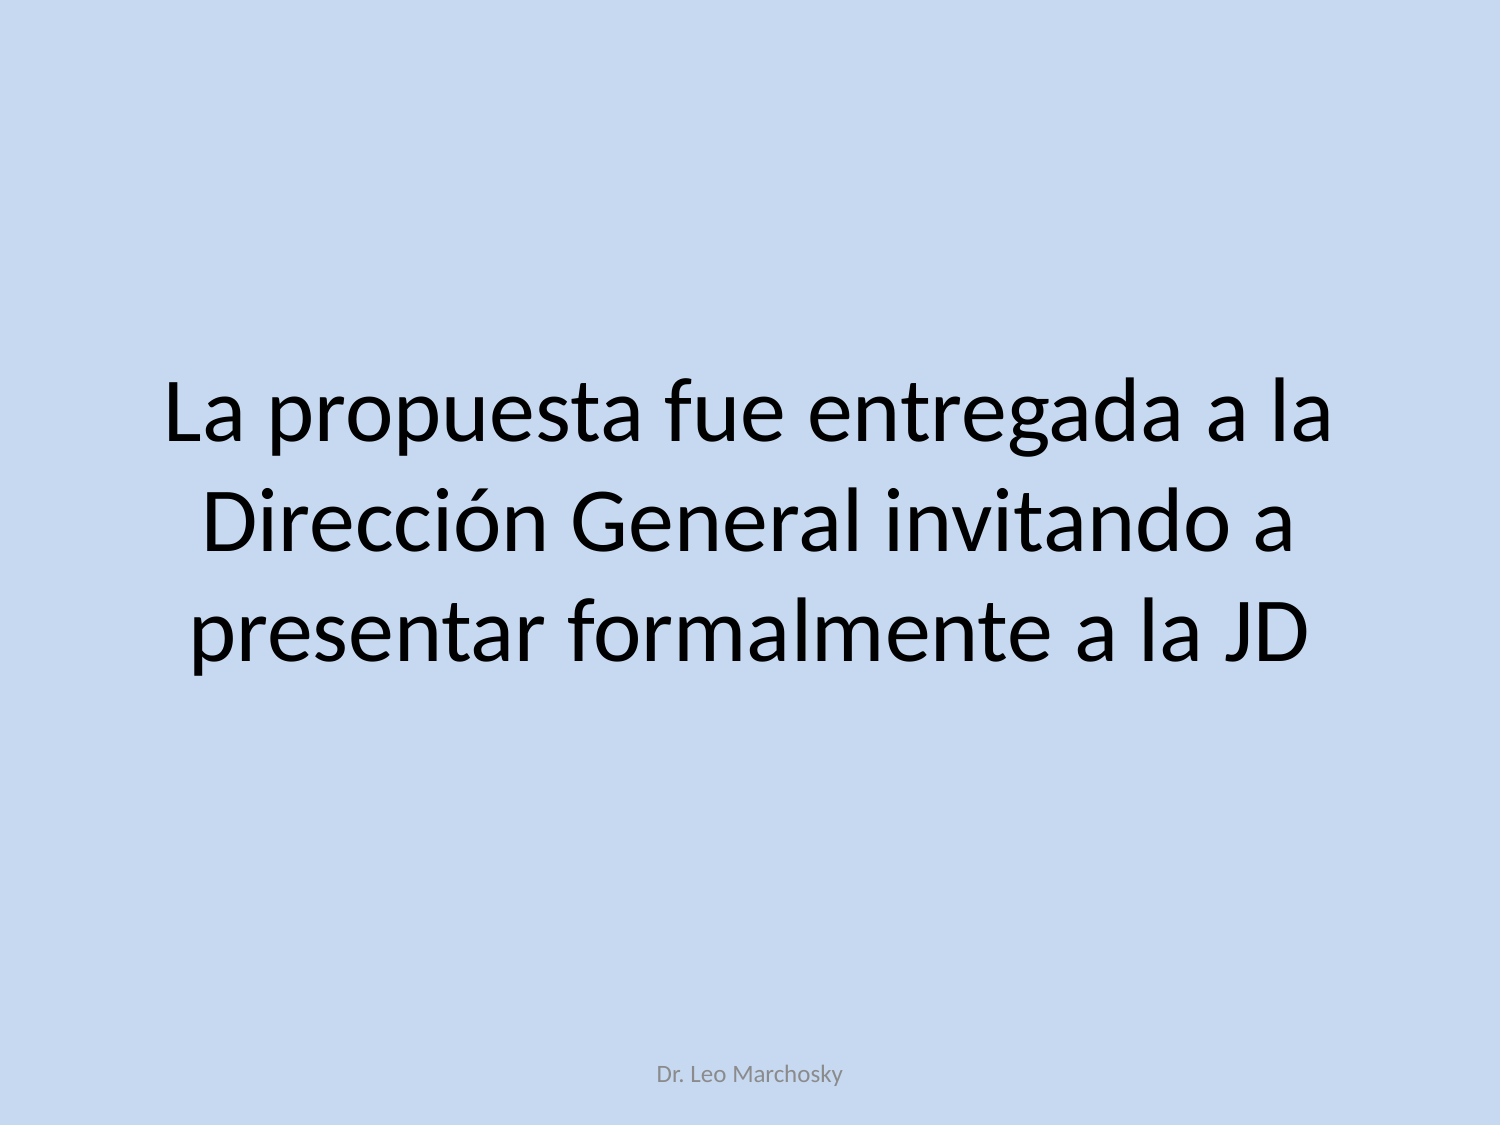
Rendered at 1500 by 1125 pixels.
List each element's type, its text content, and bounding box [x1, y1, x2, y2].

footer Dr. Leo Marchosky [512, 1042, 988, 1103]
title La propuesta fue entregada a la Dirección General invitando a presentar formalmente a la JD [112, 349, 1388, 681]
